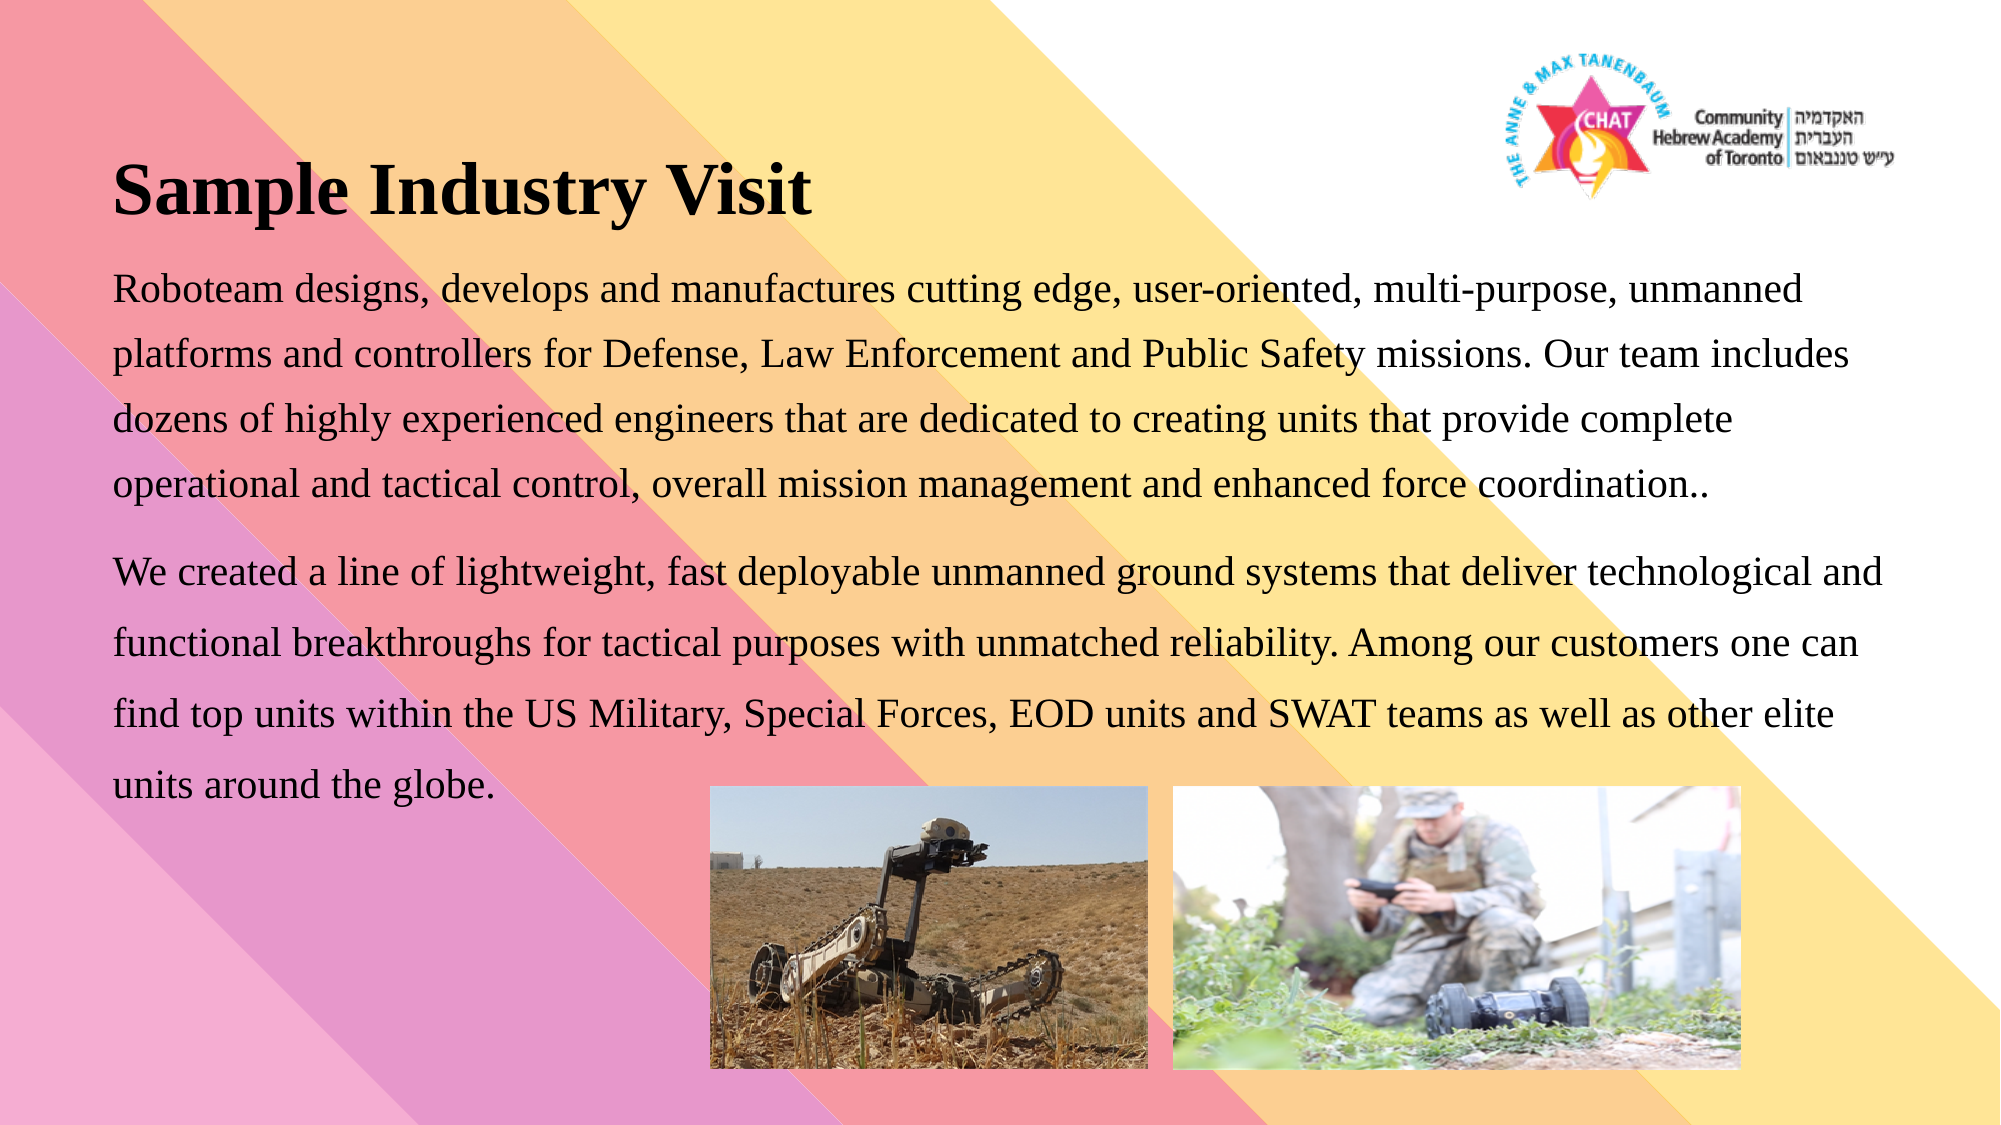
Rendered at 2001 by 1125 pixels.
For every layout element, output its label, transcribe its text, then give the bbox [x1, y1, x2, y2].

picture [709, 786, 1148, 1069]
text_box Sample Industry Visit Roboteam designs, develops and manufactures cutting edge, user-oriented, multi-purpose, unmanned platforms and controllers for Defense, Law Enforcement and Public Safety missions. Our team includes dozens of highly experienced engineers that are dedicated to creating units that provide complete operational and tactical control, overall mission management and enhanced force coordination.. We created a line of lightweight, fast deployable unmanned ground systems that deliver technological and functional breakthroughs for tactical purposes with unmatched reliability. Among our customers one can find top units within the US Military, Special Forces, EOD units and SWAT teams as well as other elite units around the globe. [1471, 105, 1903, 815]
picture [1173, 786, 1741, 1070]
picture [1501, 49, 1900, 207]
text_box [0, 0, 1471, 1125]
